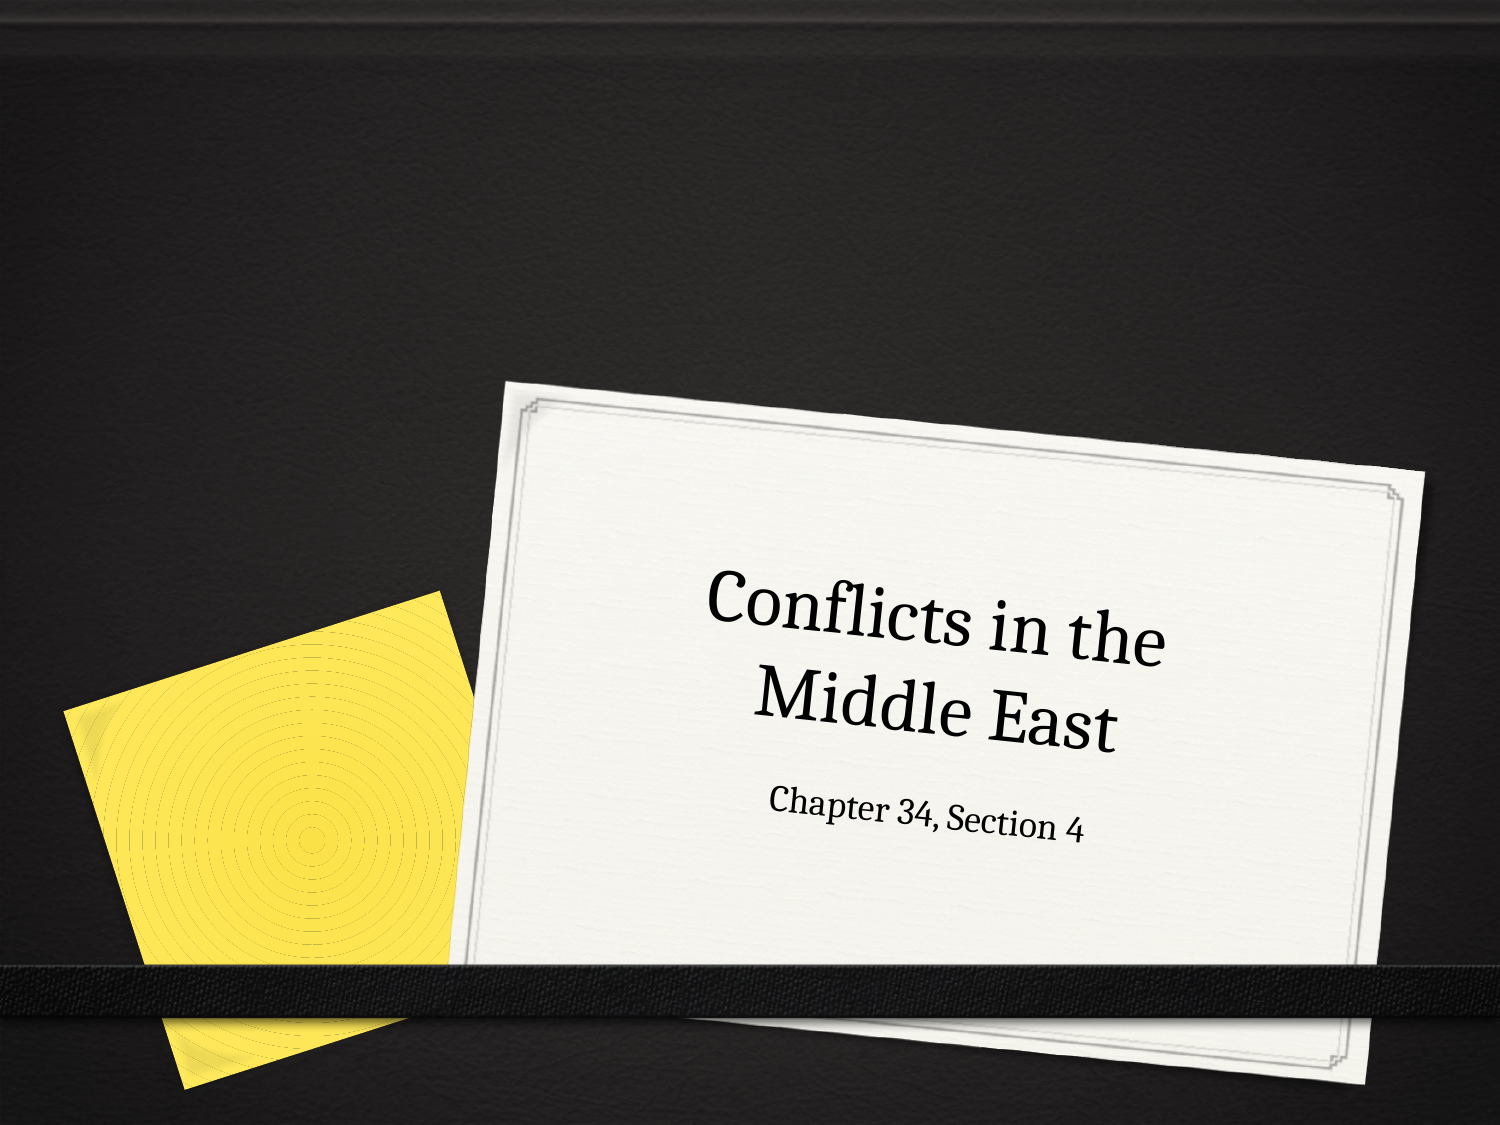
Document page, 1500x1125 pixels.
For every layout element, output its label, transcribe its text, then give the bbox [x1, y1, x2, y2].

title Conflicts in the Middle East [536, 453, 1355, 798]
picture [0, 379, 1500, 1102]
picture [69, 693, 157, 788]
subtitle Chapter 34, Section 4 [518, 740, 1326, 994]
